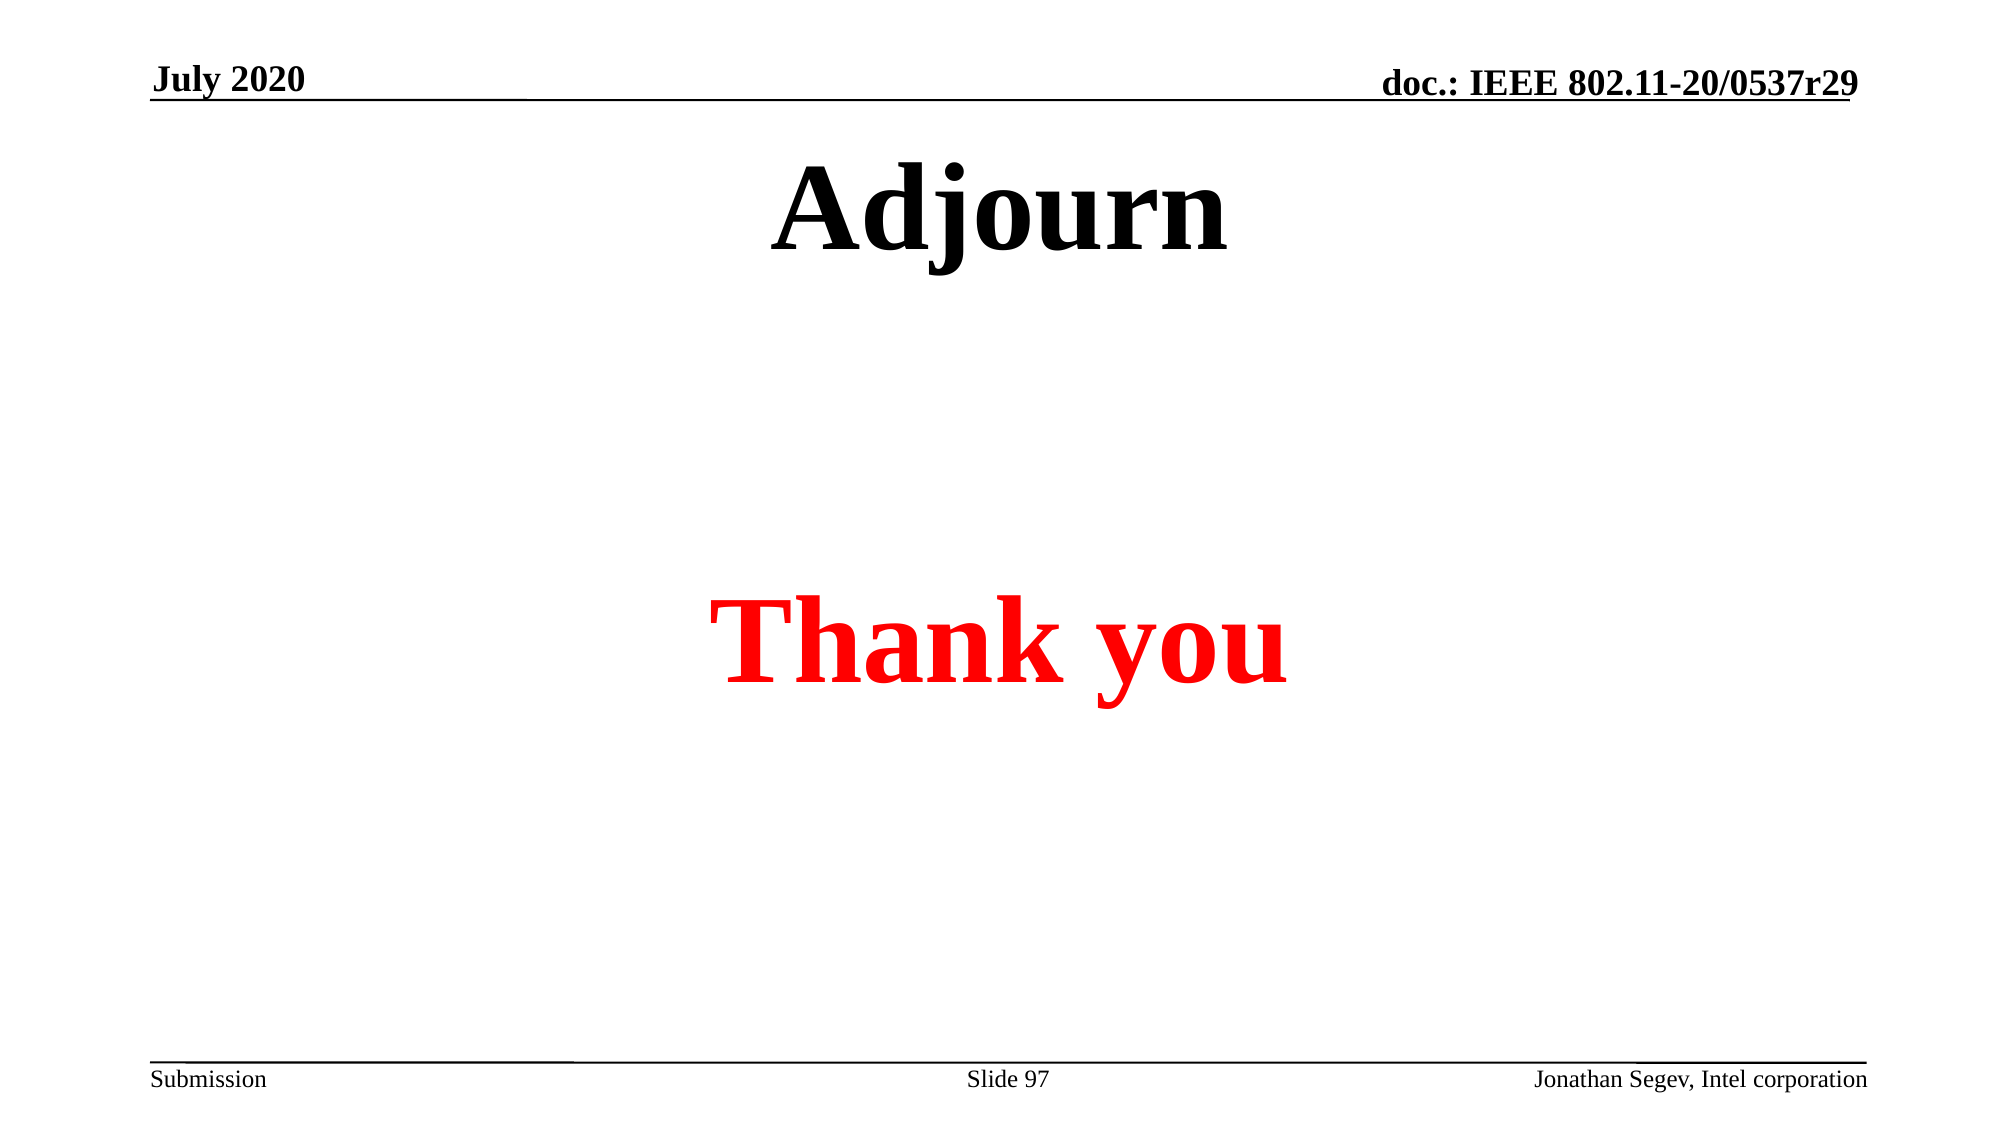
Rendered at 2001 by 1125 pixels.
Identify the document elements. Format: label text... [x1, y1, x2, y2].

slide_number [152, 54, 563, 100]
list Thank you [149, 324, 1850, 1000]
footer Jonathan Segev, Intel corporation [1171, 1061, 1869, 1093]
slide_number Slide 97 [950, 1061, 1067, 1123]
title Adjourn [149, 112, 1850, 288]
